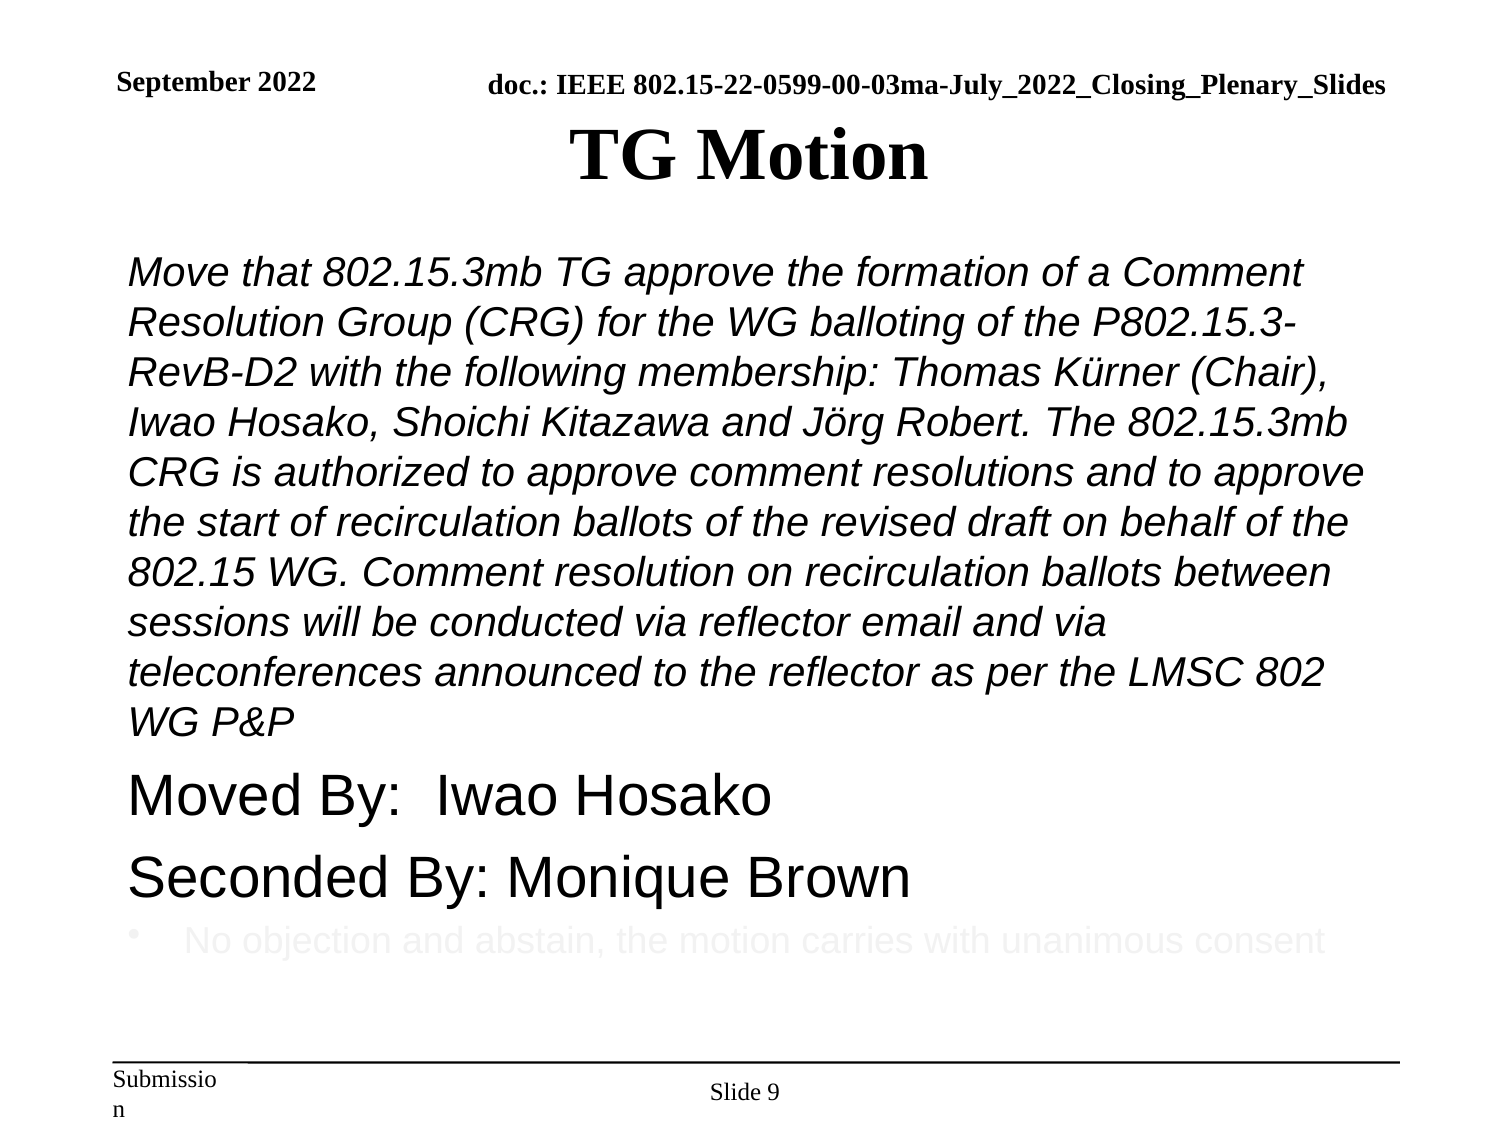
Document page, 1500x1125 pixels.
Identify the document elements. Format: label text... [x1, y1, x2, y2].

title TG Motion [105, 62, 1394, 238]
slide_number Slide 9 [690, 1074, 800, 1118]
text_box September 2022 [116, 62, 318, 98]
list Move that 802.15.3mb TG approve the formation of a Comment Resolution Group (CRG) for the WG balloting of the P802.15.3-RevB-D2 with the following membership: Thomas Kürner (Chair), Iwao Hosako, Shoichi Kitazawa and Jörg Robert. The 802.15.3mb CRG is authorized to approve comment resolutions and to approve the start of recirculation ballots of the revised draft on behalf of the 802.15 WG. Comment resolution on recirculation ballots between sessions will be conducted via reflector email and via teleconferences announced to the reflector as per the LMSC 802 WG P&P Moved By: Iwao Hosako Seconded By: Monique Brown No objection and abstain, the motion carries with unanimous consent [112, 237, 1388, 1051]
